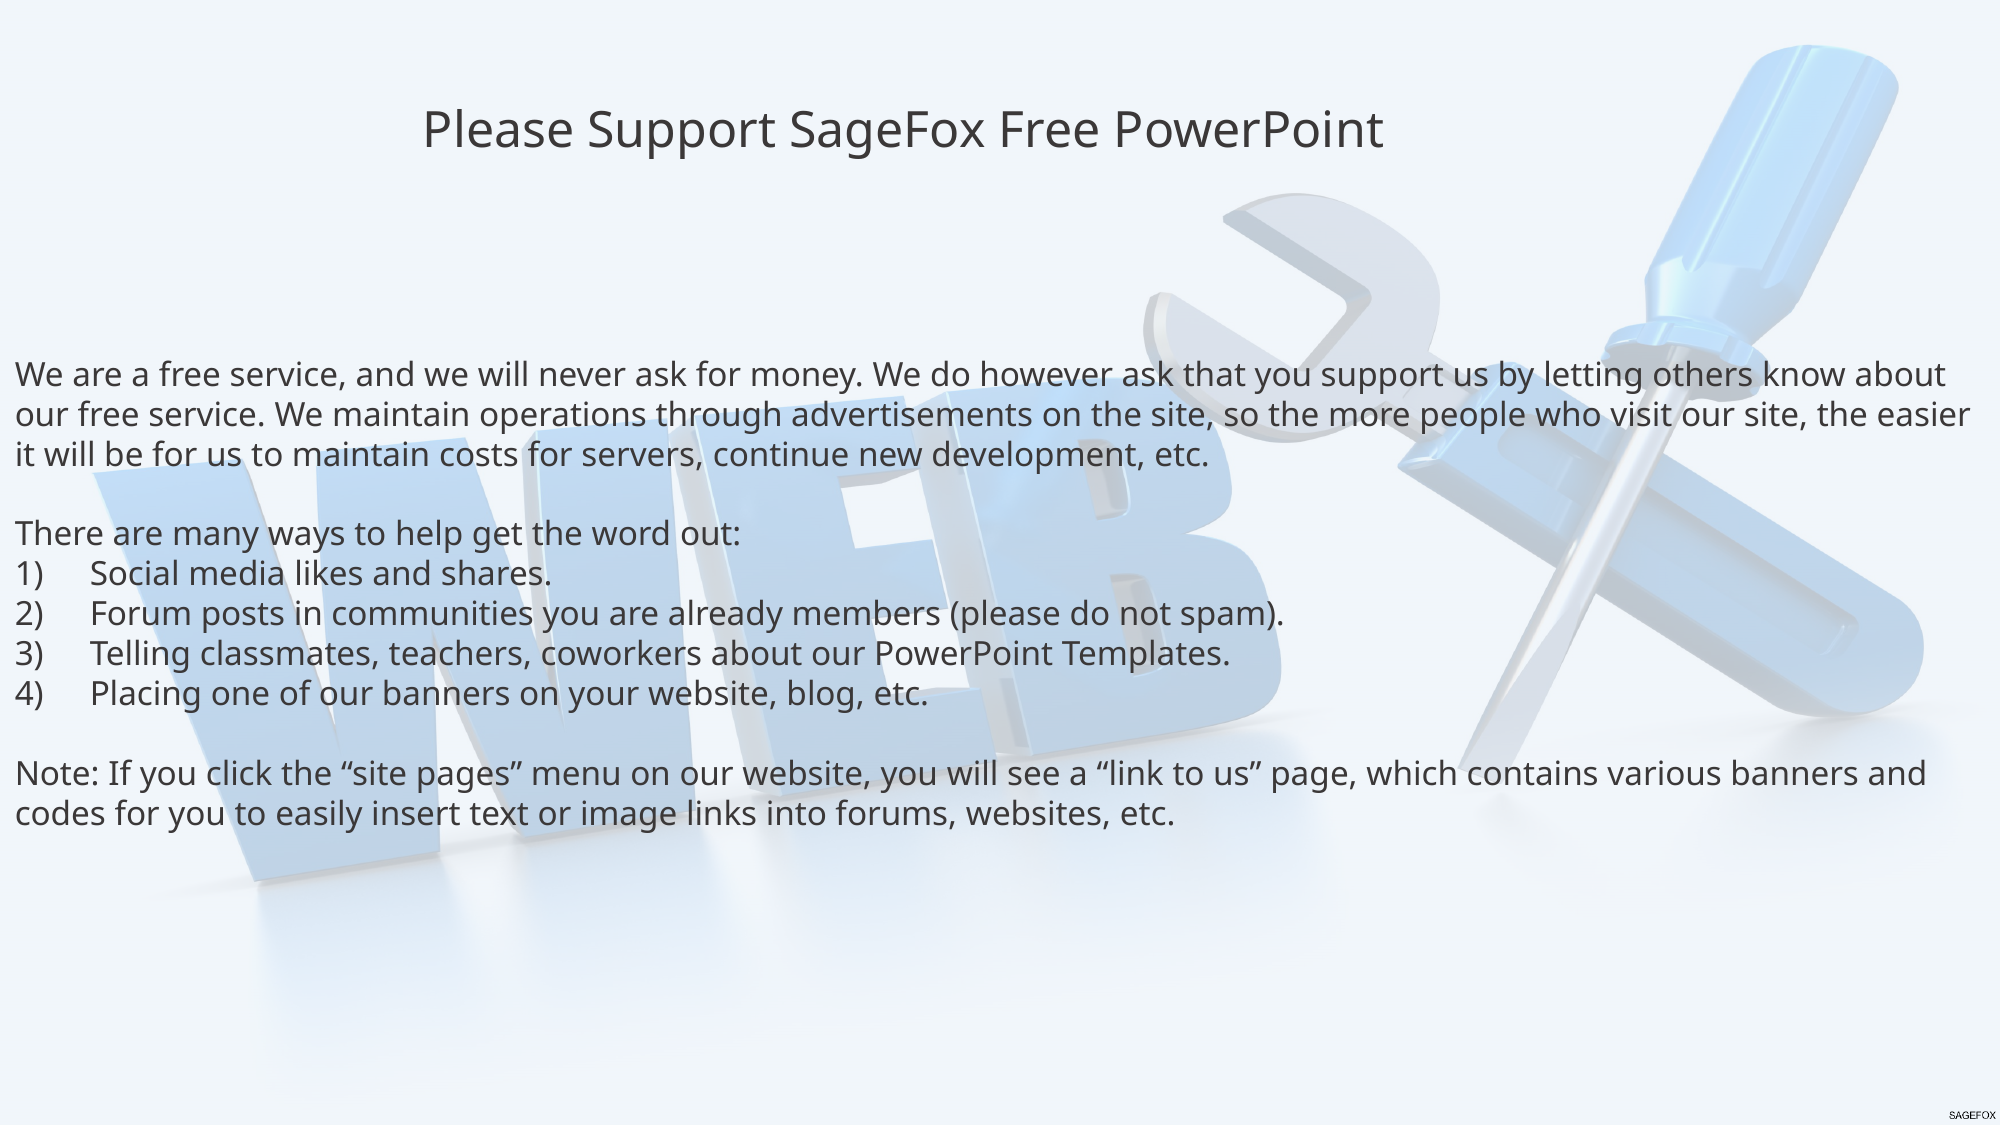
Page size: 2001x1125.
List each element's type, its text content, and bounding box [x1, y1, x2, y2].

title Please Support SageFox Free PowerPoint [363, 72, 1444, 190]
text_box We are a free service, and we will never ask for money. We do however ask that you support us by letting others know about our free service. We maintain operations through advertisements on the site, so the more people who visit our site, the easier it will be for us to maintain costs for servers, continue new development, etc. There are many ways to help get the word out: Social media likes and shares. Forum posts in communities you are already members (please do not spam). Telling classmates, teachers, coworkers about our PowerPoint Templates. Placing one of our banners on your website, blog, etc. Note: If you click the “site pages” menu on our website, you will see a “link to us” page, which contains various banners and codes for you to easily insert text or image links into forums, websites, etc. [0, 0, 2000, 1125]
